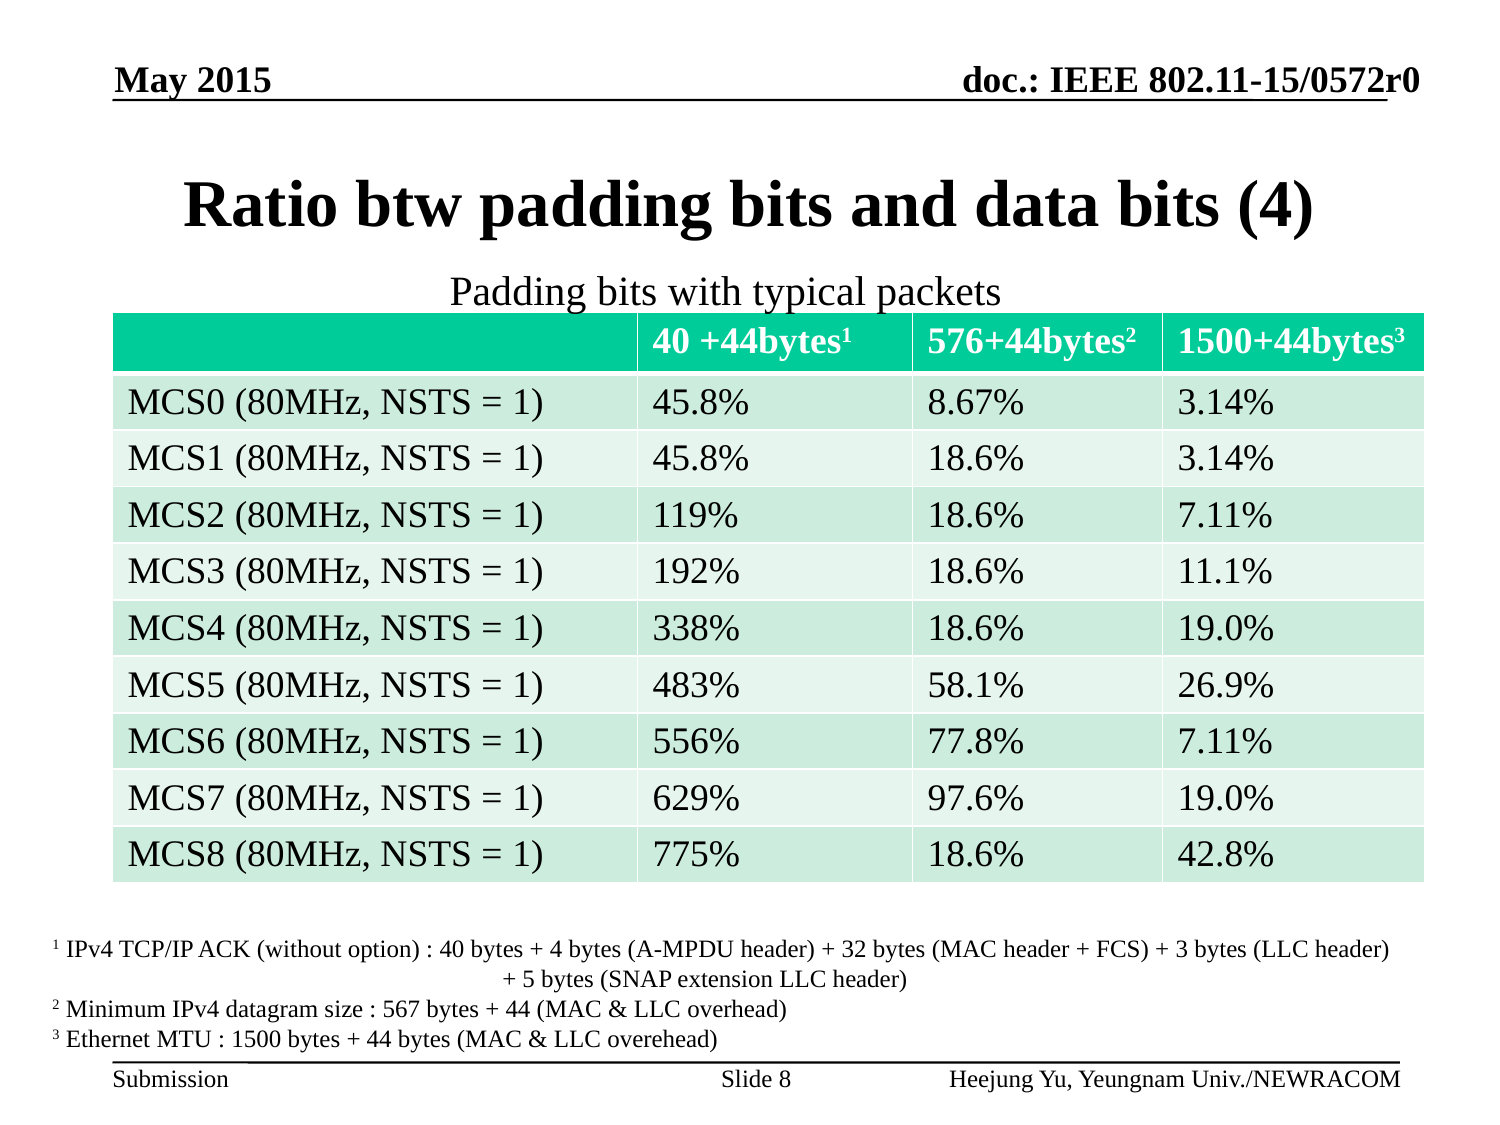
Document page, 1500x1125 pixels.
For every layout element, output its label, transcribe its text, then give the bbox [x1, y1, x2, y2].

table_cell MCS7 (80MHz, NSTS = 1) [113, 770, 637, 825]
table_cell MCS1 (80MHz, NSTS = 1) [113, 431, 637, 486]
table_cell 629% [638, 770, 912, 825]
table_cell 3.14% [1163, 376, 1424, 429]
table_cell 18.6% [913, 601, 1162, 655]
table_cell 19.0% [1163, 601, 1424, 655]
table_cell 7.11% [1163, 714, 1424, 768]
table_cell 775% [638, 827, 912, 882]
table_cell 8.67% [913, 376, 1162, 429]
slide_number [114, 54, 274, 101]
table_cell 45.8% [638, 431, 912, 486]
table_cell 18.6% [913, 827, 1162, 882]
text_box 1 IPv4 TCP/IP ACK (without option) : 40 bytes + 4 bytes (A-MPDU header) + 32 bytes (MAC header + FCS) + 3 bytes (LLC header) + 5 bytes (SNAP extension LLC header) 2 Minimum IPv4 datagram size : 567 bytes + 44 (MAC & LLC overhead) 3 Ethernet MTU : 1500 bytes + 44 bytes (MAC & LLC overehead) [37, 924, 1425, 1060]
table_cell 556% [638, 714, 912, 768]
table_cell 58.1% [913, 657, 1162, 712]
table_cell 483% [638, 657, 912, 712]
table_cell 338% [638, 601, 912, 655]
table_cell 19.0% [1163, 770, 1424, 825]
table_cell 119% [638, 487, 912, 542]
table_cell MCS0 (80MHz, NSTS = 1) [113, 376, 637, 429]
table_cell 18.6% [913, 487, 1162, 542]
footer Heejung Yu, Yeungnam Univ./NEWRACOM [943, 1061, 1402, 1093]
table_cell 11.1% [1163, 544, 1424, 599]
table_cell 42.8% [1163, 827, 1424, 882]
title Ratio btw padding bits and data bits (4) [112, 112, 1388, 288]
table_cell MCS5 (80MHz, NSTS = 1) [113, 657, 637, 712]
table_cell MCS3 (80MHz, NSTS = 1) [113, 544, 637, 599]
table_header 576+44bytes2 [913, 313, 1162, 371]
text_box Padding bits with typical packets [434, 256, 1028, 321]
table_cell 97.6% [913, 770, 1162, 825]
table_cell 3.14% [1163, 431, 1424, 486]
table_cell MCS4 (80MHz, NSTS = 1) [113, 601, 637, 655]
table_cell MCS2 (80MHz, NSTS = 1) [113, 487, 637, 542]
slide_number Slide 8 [712, 1061, 800, 1093]
table_cell MCS8 (80MHz, NSTS = 1) [113, 827, 637, 882]
table_header 40 +44bytes1 [638, 321, 912, 371]
table_header 1500+44bytes3 [1163, 313, 1424, 371]
table_cell MCS6 (80MHz, NSTS = 1) [113, 714, 637, 768]
table_cell 18.6% [913, 431, 1162, 486]
table_header [113, 313, 637, 371]
table_cell 192% [638, 544, 912, 599]
table_cell 7.11% [1163, 487, 1424, 542]
table_cell 45.8% [638, 376, 912, 429]
table_cell 26.9% [1163, 657, 1424, 712]
table_cell 18.6% [913, 544, 1162, 599]
table_cell 77.8% [913, 714, 1162, 768]
